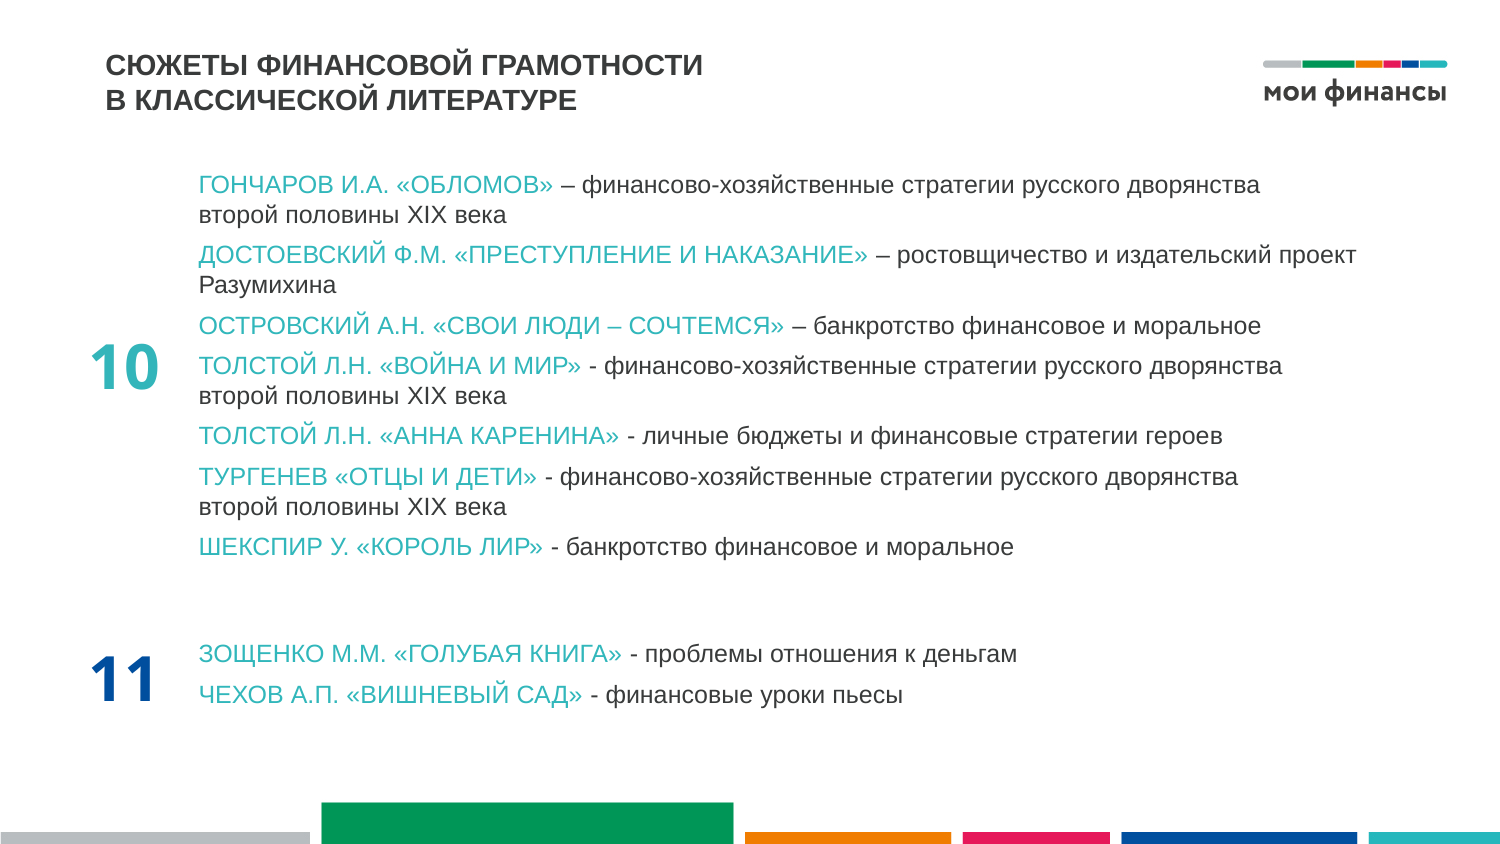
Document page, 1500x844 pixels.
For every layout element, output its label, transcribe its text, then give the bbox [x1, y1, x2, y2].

title Сюжеты финансовой грамотности в классической литературе [104, 45, 1159, 164]
text_box Гончаров И.А. «Обломов» – финансово-хозяйственные стратегии русского дворянства второй половины XIX века Достоевский Ф.М. «Преступление и наказание» – ростовщичество и издательский проект Разумихина Островский А.Н. «Свои люди – сочтемся» – банкротство финансовое и моральное Толстой Л.Н. «Война и мир» - финансово-хозяйственные стратегии русского дворянства второй половины XIX века Толстой Л.Н. «Анна Каренина» - личные бюджеты и финансовые стратегии героев Тургенев «Отцы и дети» - финансово-хозяйственные стратегии русского дворянства второй половины XIX века Шекспир У. «Король Лир» - банкротство финансовое и моральное [192, 164, 1420, 565]
text_box 10 [80, 318, 169, 411]
text_box Зощенко М.М. «Голубая книга» - проблемы отношения к деньгам Чехов А.П. «Вишневый сад» - финансовые уроки пьесы [192, 633, 1420, 727]
picture [0, 0, 1500, 844]
text_box 11 [80, 630, 169, 722]
